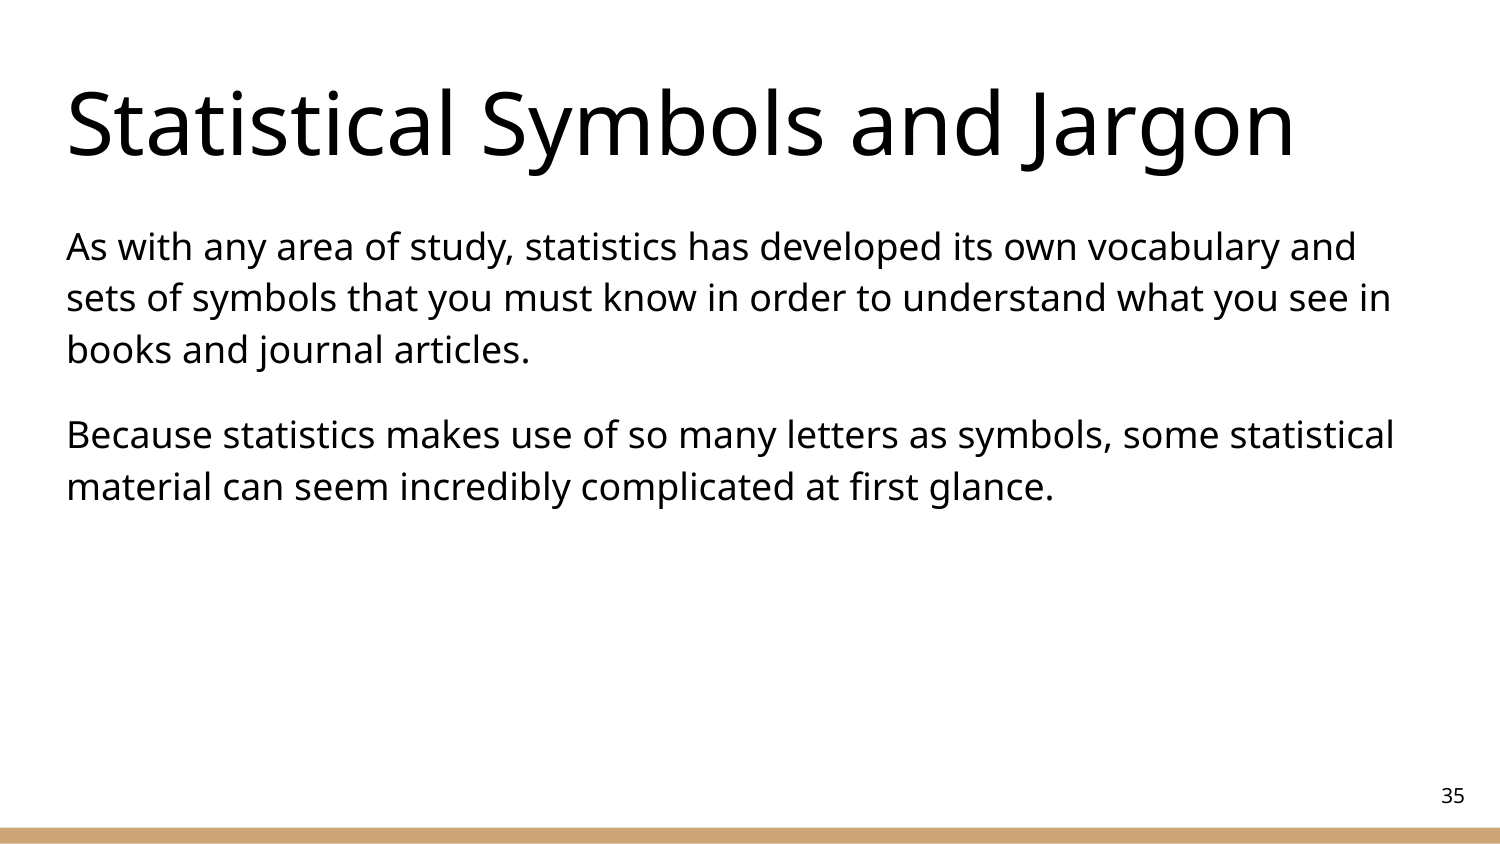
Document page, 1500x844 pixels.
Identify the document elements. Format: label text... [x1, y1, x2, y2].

list As with any area of study, statistics has developed its own vocabulary and sets of symbols that you must know in order to understand what you see in books and journal articles. Because statistics makes use of so many letters as symbols, some statistical material can seem incredibly complicated at first glance. [51, 200, 1449, 752]
slide_number ‹#› [1389, 764, 1480, 830]
title Statistical Symbols and Jargon [51, 51, 1449, 189]
